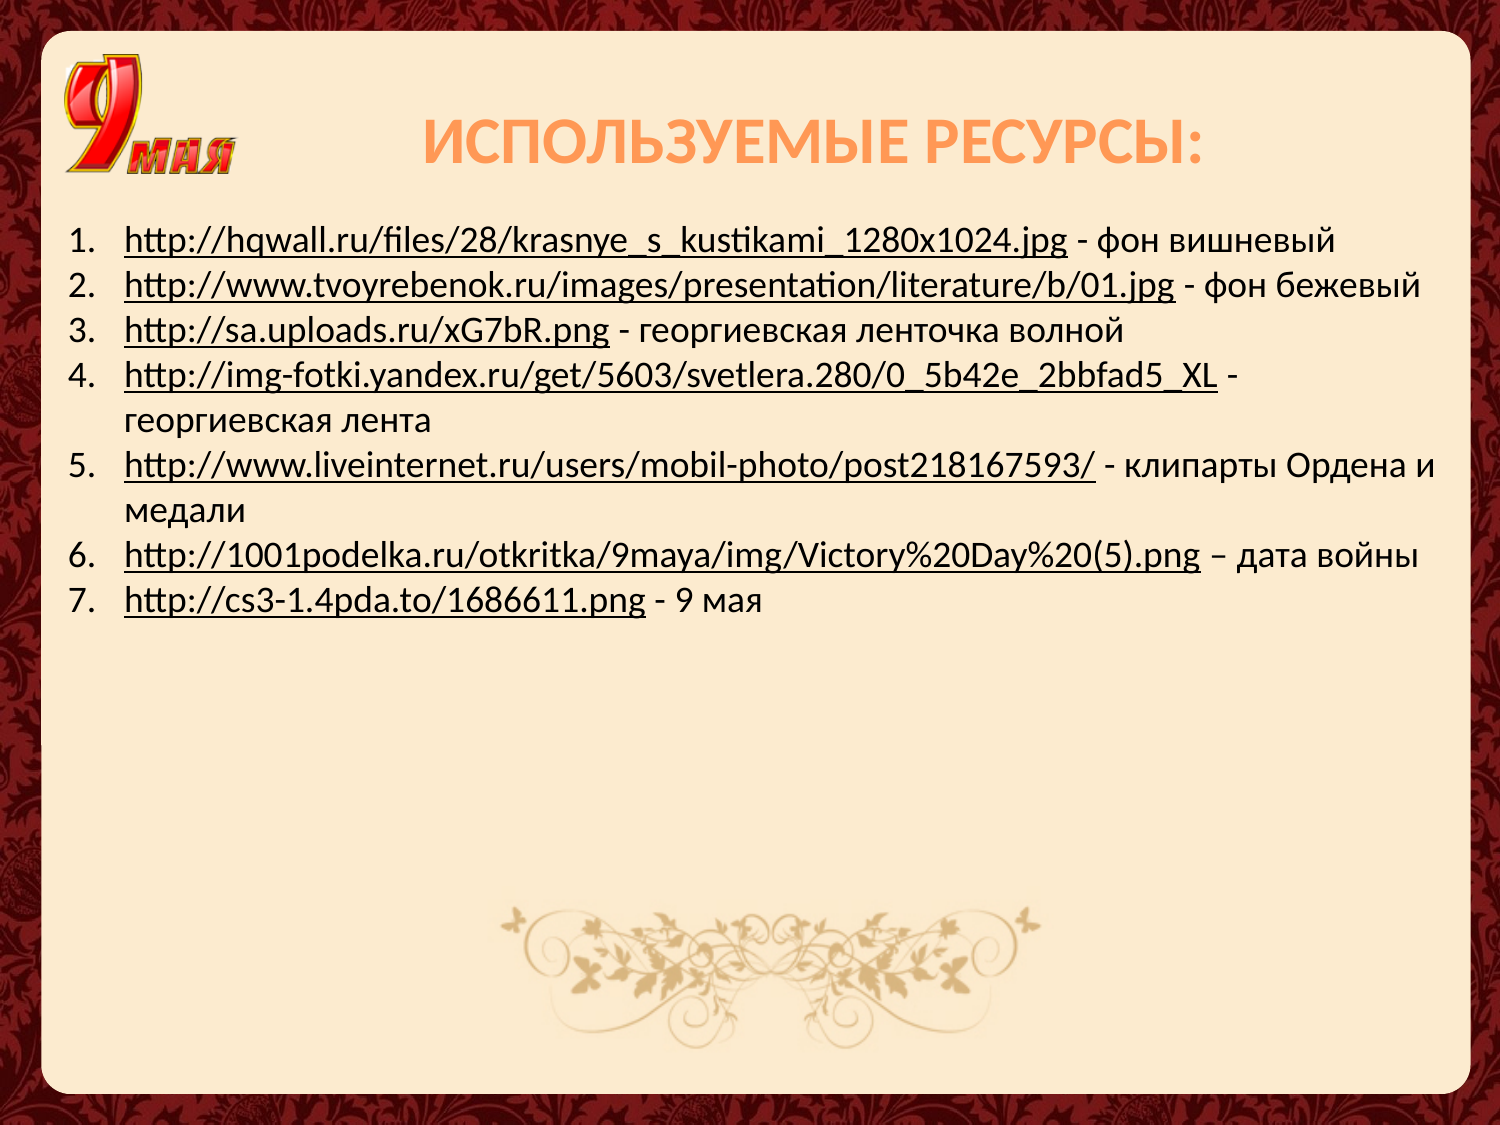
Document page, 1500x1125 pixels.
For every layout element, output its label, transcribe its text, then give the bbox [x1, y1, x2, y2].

picture [0, 0, 1500, 1125]
text_box ИСПОЛЬЗУЕМЫЕ РЕСУРСЫ: [407, 89, 1223, 185]
text_box http://hqwall.ru/files/28/krasnye_s_kustikami_1280x1024.jpg - фон вишневый http://www.tvoyrebenok.ru/images/presentation/literature/b/01.jpg - фон бежевый http://sa.uploads.ru/xG7bR.png - георгиевская ленточка волной http://img-fotki.yandex.ru/get/5603/svetlera.280/0_5b42e_2bbfad5_XL - георгиевская лента http://www.liveinternet.ru/users/mobil-photo/post218167593/ - клипарты Ордена и медали http://1001podelka.ru/otkritka/9maya/img/Victory%20Day%20(5).png – дата войны http://cs3-1.4pda.to/1686611.png - 9 мая [53, 208, 1459, 628]
